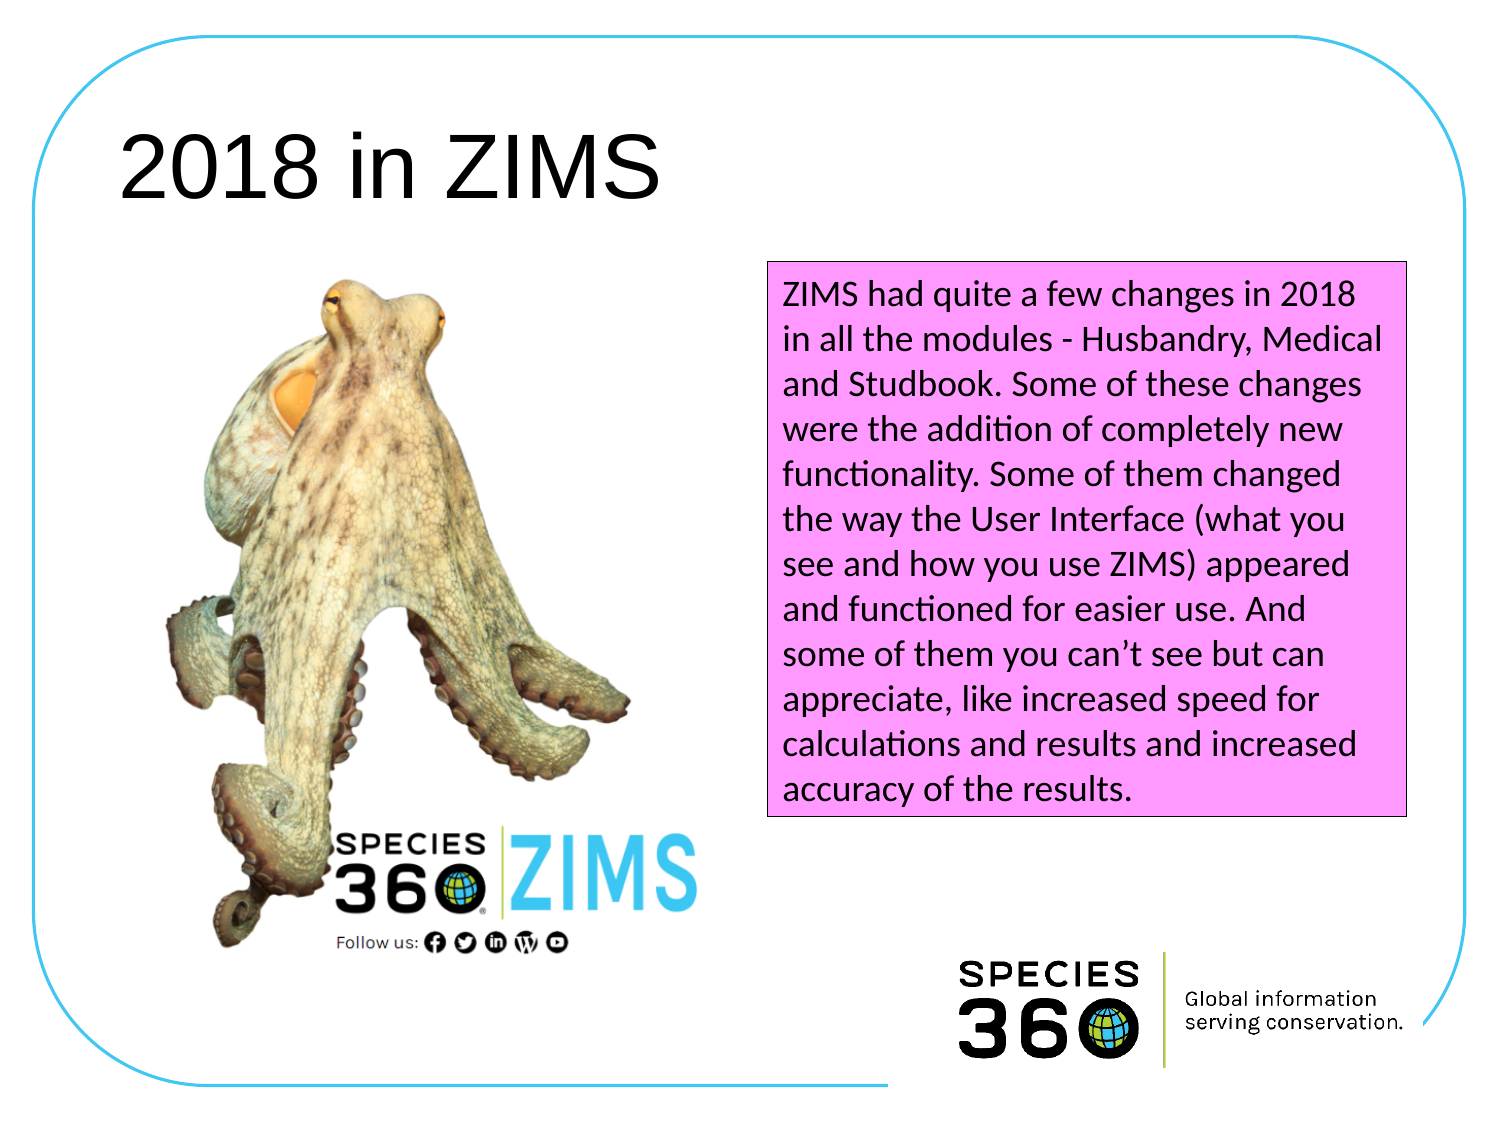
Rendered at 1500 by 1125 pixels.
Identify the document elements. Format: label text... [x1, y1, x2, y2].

title 2018 in ZIMS [103, 59, 1397, 278]
picture [954, 944, 1407, 1075]
text_box ZIMS had quite a few changes in 2018 in all the modules - Husbandry, Medical and Studbook. Some of these changes were the addition of completely new functionality. Some of them changed the way the User Interface (what you see and how you use ZIMS) appeared and functioned for easier use. And some of them you can’t see but can appreciate, like increased speed for calculations and results and increased accuracy of the results. [767, 261, 1407, 817]
picture [141, 259, 726, 971]
